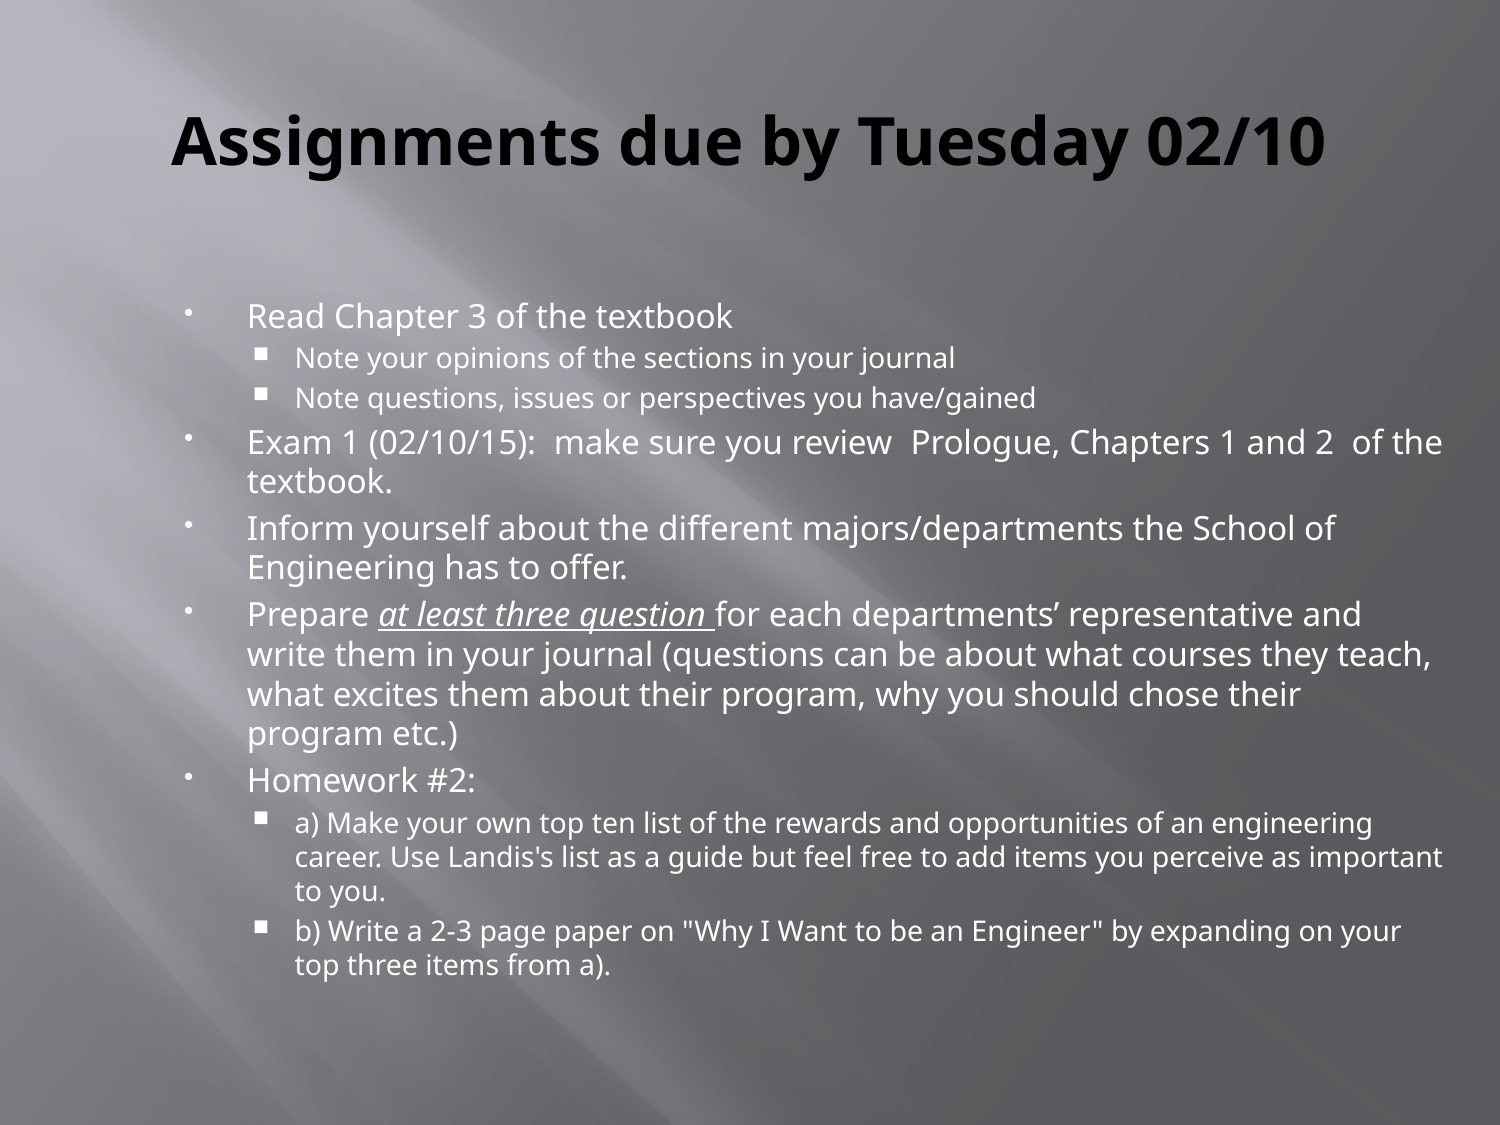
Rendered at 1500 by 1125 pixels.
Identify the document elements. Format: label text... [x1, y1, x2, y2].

title Assignments due by Tuesday 02/10 [75, 45, 1425, 233]
list Read Chapter 3 of the textbook Note your opinions of the sections in your journal Note questions, issues or perspectives you have/gained Exam 1 (02/10/15): make sure you review Prologue, Chapters 1 and 2 of the textbook. Inform yourself about the different majors/departments the School of Engineering has to offer. Prepare at least three question for each departments’ representative and write them in your journal (questions can be about what courses they teach, what excites them about their program, why you should chose their program etc.) Homework #2: a) Make your own top ten list of the rewards and opportunities of an engineering career. Use Landis's list as a guide but feel free to add items you perceive as important to you. b) Write a 2-3 page paper on "Why I Want to be an Engineer" by expanding on your top three items from a). [150, 287, 1463, 1000]
